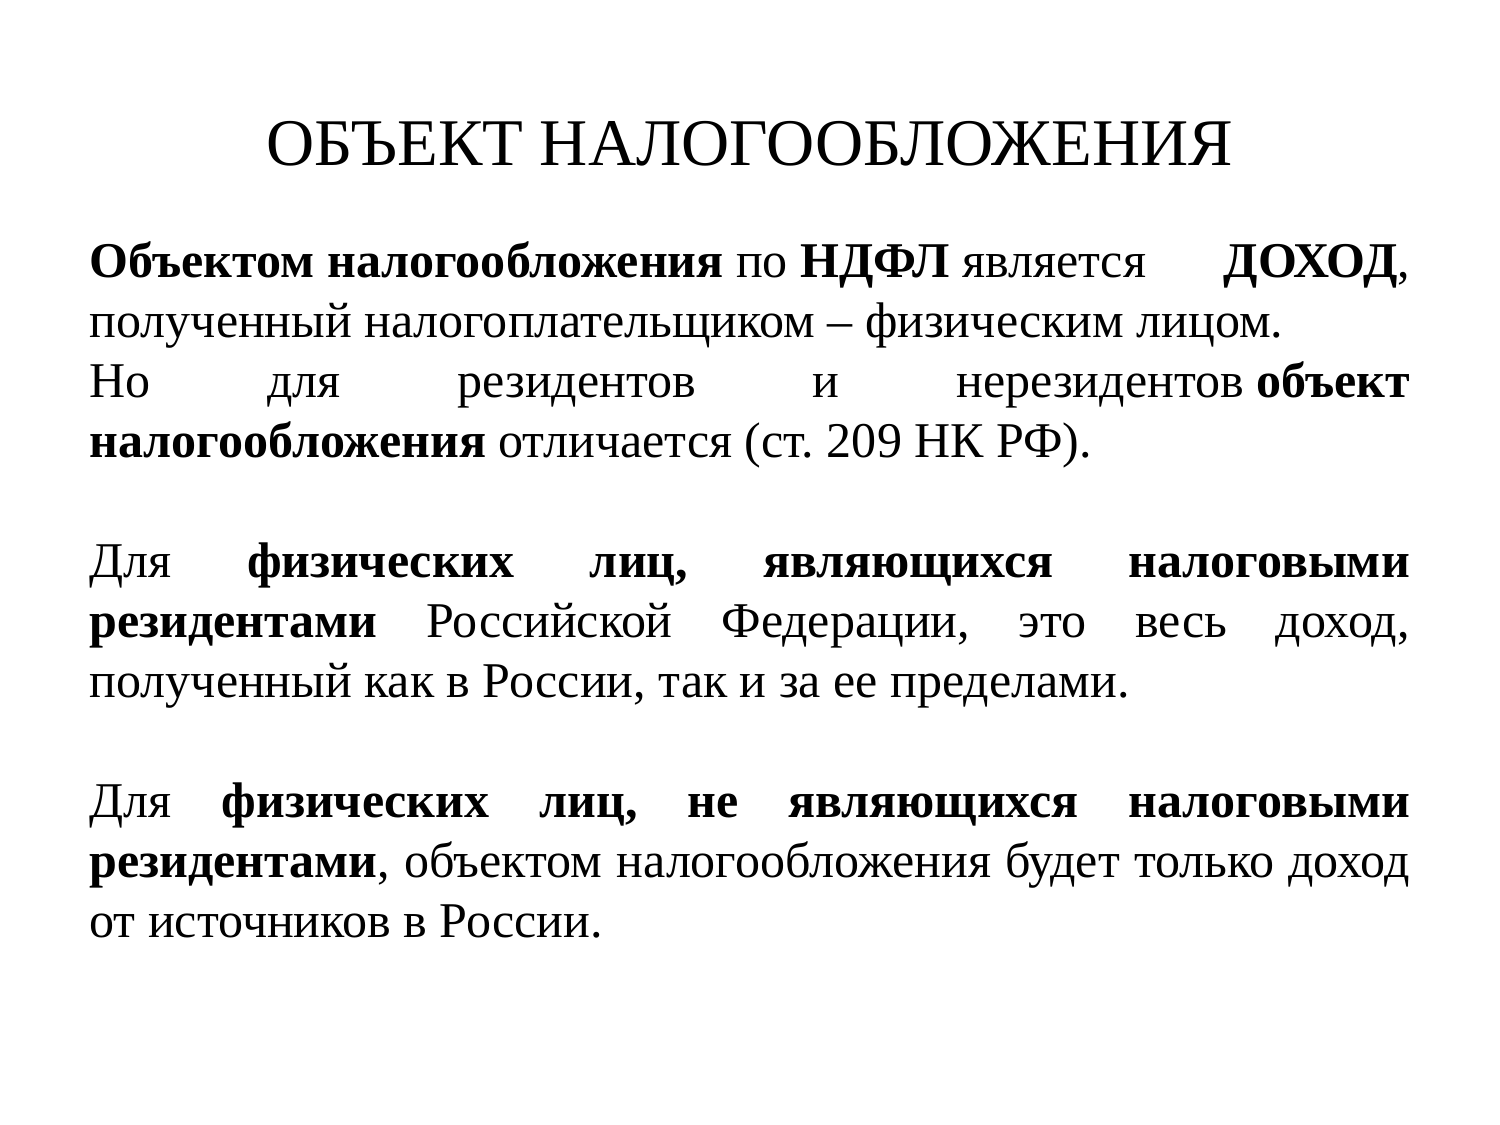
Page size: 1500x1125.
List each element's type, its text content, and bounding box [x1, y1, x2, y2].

title ОБЪЕКТ НАЛОГООБЛОЖЕНИЯ [75, 45, 1425, 219]
list Объектом налогообложения по НДФЛ является ДОХОД, полученный налогоплательщиком – физическим лицом. Но для резидентов и нерезидентов объект налогообложения отличается (ст. 209 НК РФ). Для физических лиц, являющихся налоговыми резидентами Российской Федерации, это весь доход, полученный как в России, так и за ее пределами. Для физических лиц, не являющихся налоговыми резидентами, объектом налогообложения будет только доход от источников в России. [75, 219, 1425, 1005]
